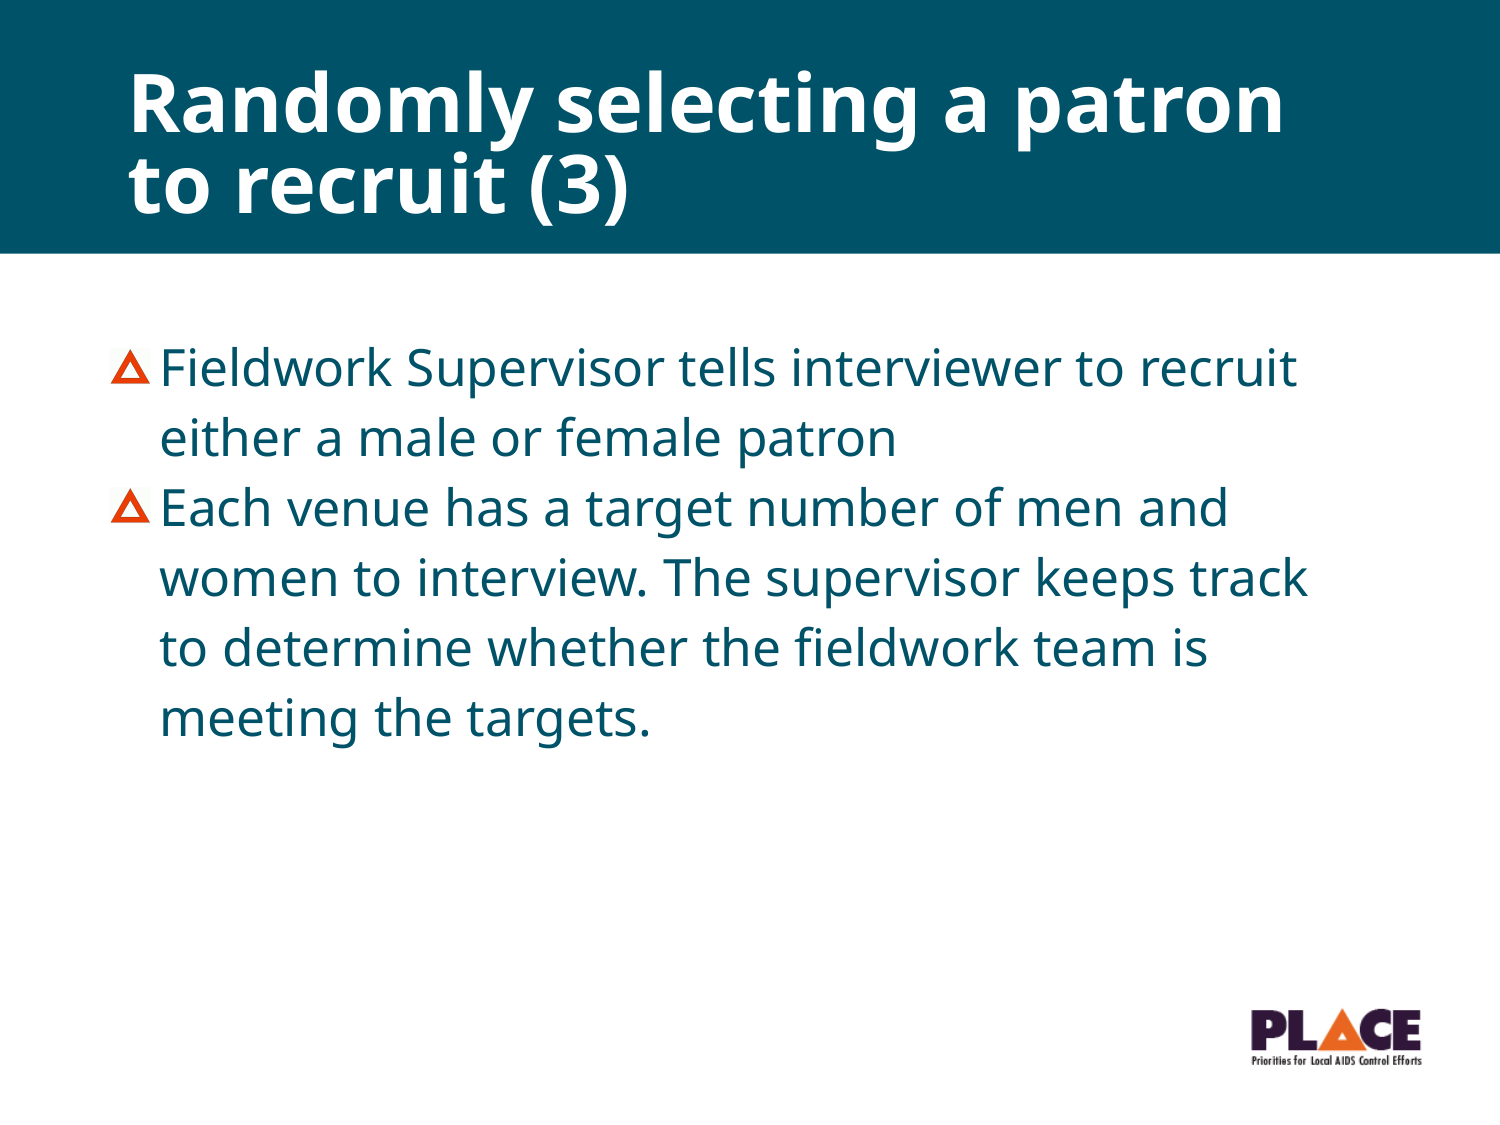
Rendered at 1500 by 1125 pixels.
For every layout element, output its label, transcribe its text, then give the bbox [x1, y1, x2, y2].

picture [109, 348, 151, 385]
title Randomly selecting a patron to recruit (3) [112, 59, 1406, 225]
list Fieldwork Supervisor tells interviewer to recruit either a male or female patron Each venue has a target number of men and women to interview. The supervisor keeps track to determine whether the fieldwork team is meeting the targets. [94, 319, 1334, 900]
picture [109, 487, 151, 524]
